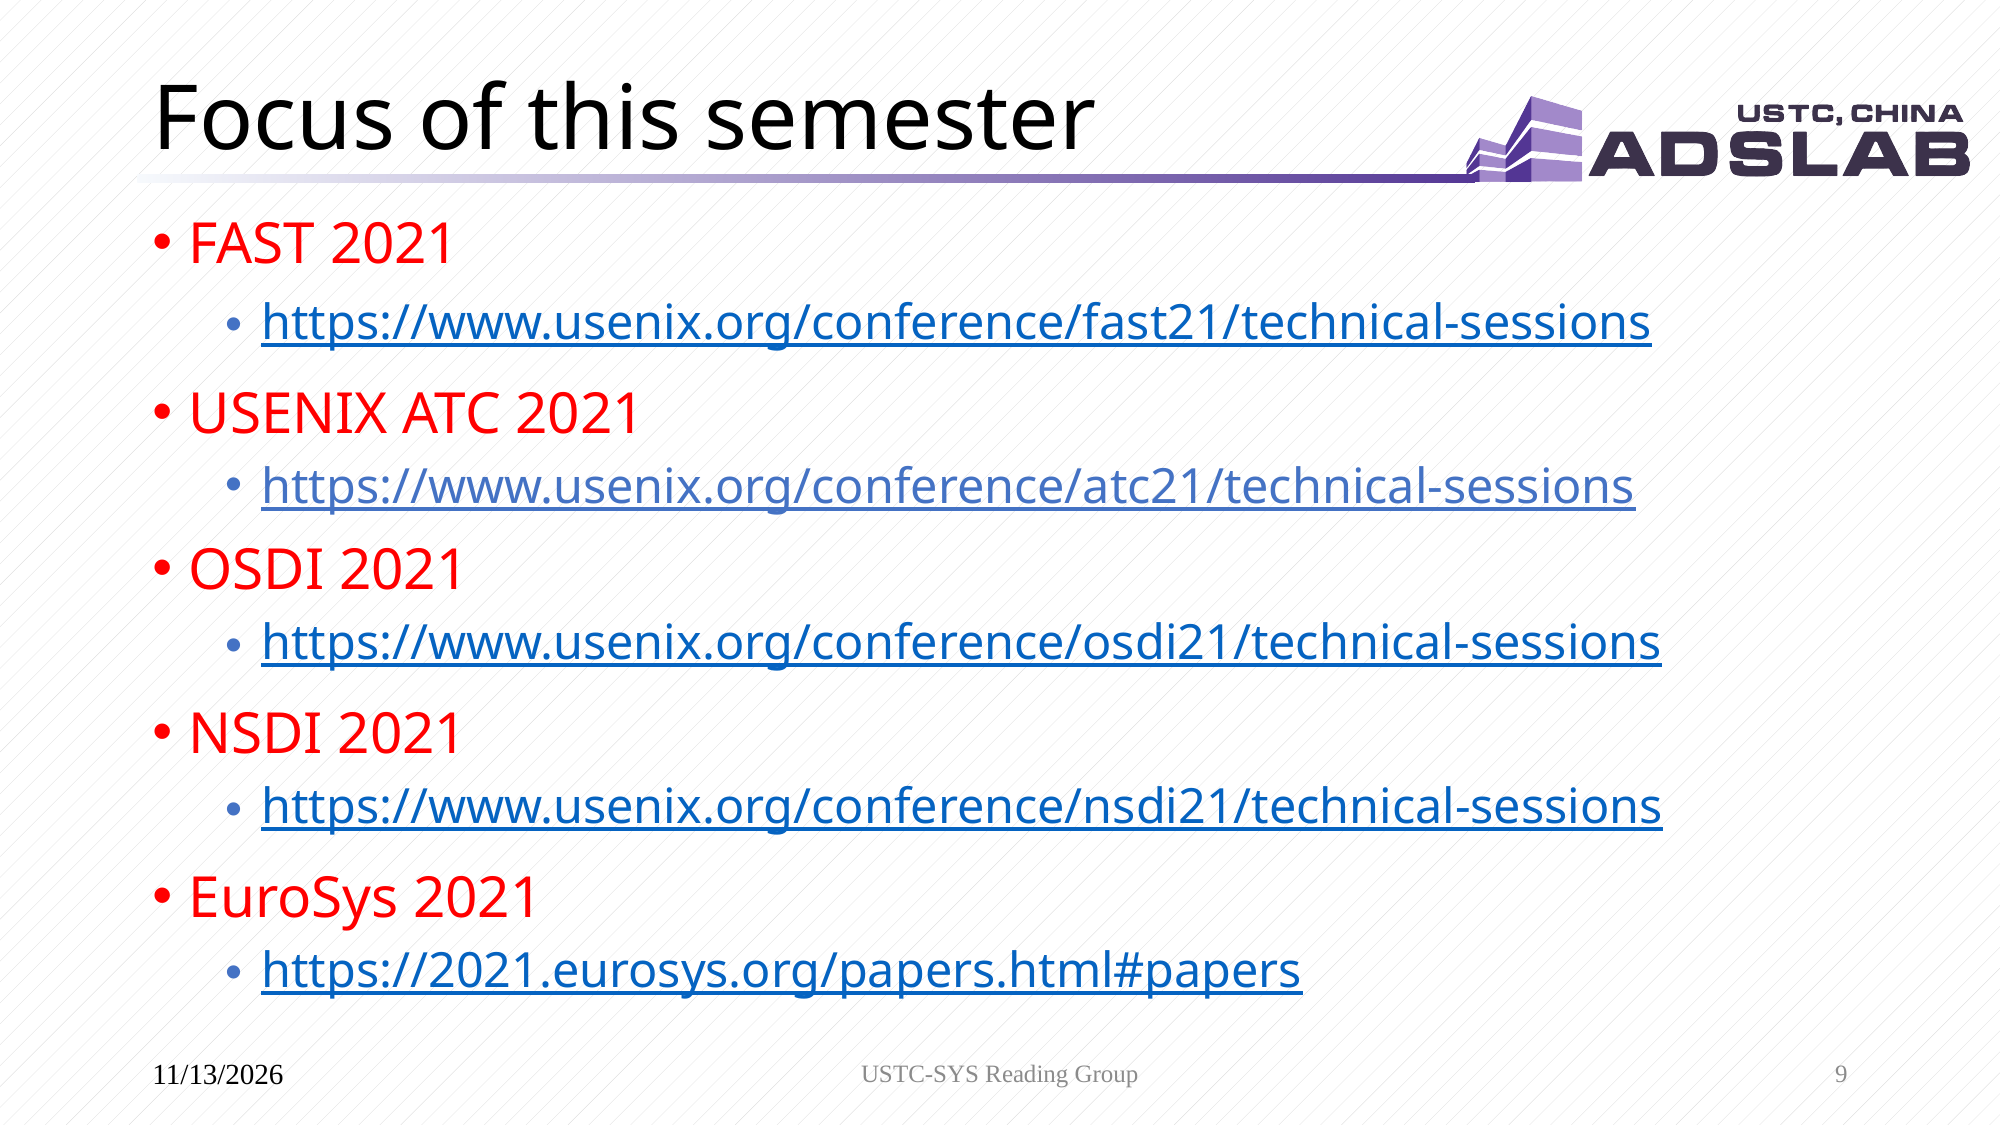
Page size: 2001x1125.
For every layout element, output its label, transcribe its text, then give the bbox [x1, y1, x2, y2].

slide_number [137, 1042, 588, 1103]
footer USTC-SYS Reading Group [662, 1042, 1338, 1103]
list FAST 2021 https://www.usenix.org/conference/fast21/technical-sessions USENIX ATC 2021 https://www.usenix.org/conference/atc21/technical-sessions OSDI 2021 https://www.usenix.org/conference/osdi21/technical-sessions NSDI 2021 https://www.usenix.org/conference/nsdi21/technical-sessions EuroSys 2021 https://2021.eurosys.org/papers.html#papers [137, 199, 1863, 1014]
title Focus of this semester [137, 63, 1863, 177]
picture [1470, 93, 1976, 183]
